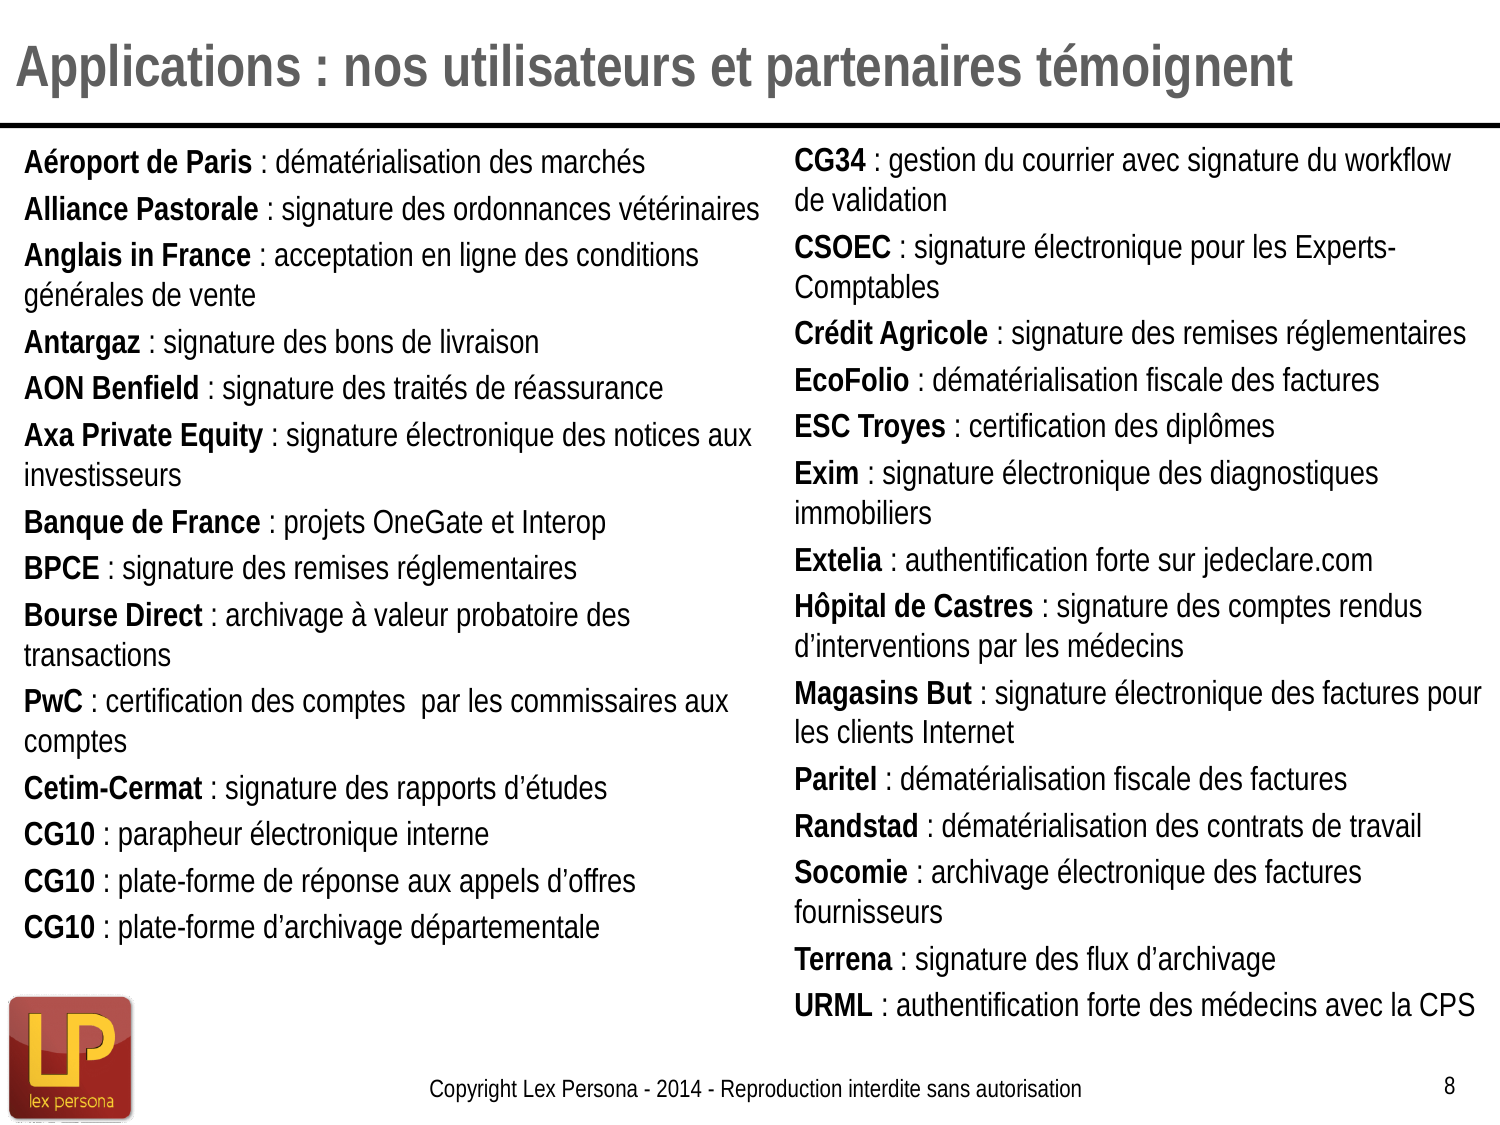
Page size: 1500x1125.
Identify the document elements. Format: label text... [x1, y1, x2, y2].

text_box CG34 : gestion du courrier avec signature du workflow de validation CSOEC : signature électronique pour les Experts-Comptables Crédit Agricole : signature des remises réglementaires EcoFolio : dématérialisation fiscale des factures ESC Troyes : certification des diplômes Exim : signature électronique des diagnostiques immobiliers Extelia : authentification forte sur jedeclare.com Hôpital de Castres : signature des comptes rendus d’interventions par les médecins Magasins But : signature électronique des factures pour les clients Internet Paritel : dématérialisation fiscale des factures Randstad : dématérialisation des contrats de travail Socomie : archivage électronique des factures fournisseurs Terrena : signature des flux d’archivage URML : authentification forte des médecins avec la CPS [779, 130, 1500, 1037]
title Applications : nos utilisateurs et partenaires témoignent [0, 0, 1500, 126]
list Aéroport de Paris : dématérialisation des marchés Alliance Pastorale : signature des ordonnances vétérinaires Anglais in France : acceptation en ligne des conditions générales de vente Antargaz : signature des bons de livraison AON Benfield : signature des traités de réassurance Axa Private Equity : signature électronique des notices aux investisseurs Banque de France : projets OneGate et Interop BPCE : signature des remises réglementaires Bourse Direct : archivage à valeur probatoire des transactions PwC : certification des comptes par les commissaires aux comptes Cetim-Cermat : signature des rapports d’études CG10 : parapheur électronique interne CG10 : plate-forme de réponse aux appels d’offres CG10 : plate-forme d’archivage départementale [8, 132, 780, 1039]
footer Copyright Lex Persona - 2014 - Reproduction interdite sans autorisation [200, 1065, 1313, 1117]
picture [0, 990, 140, 1125]
slide_number 8 [1362, 1061, 1471, 1118]
